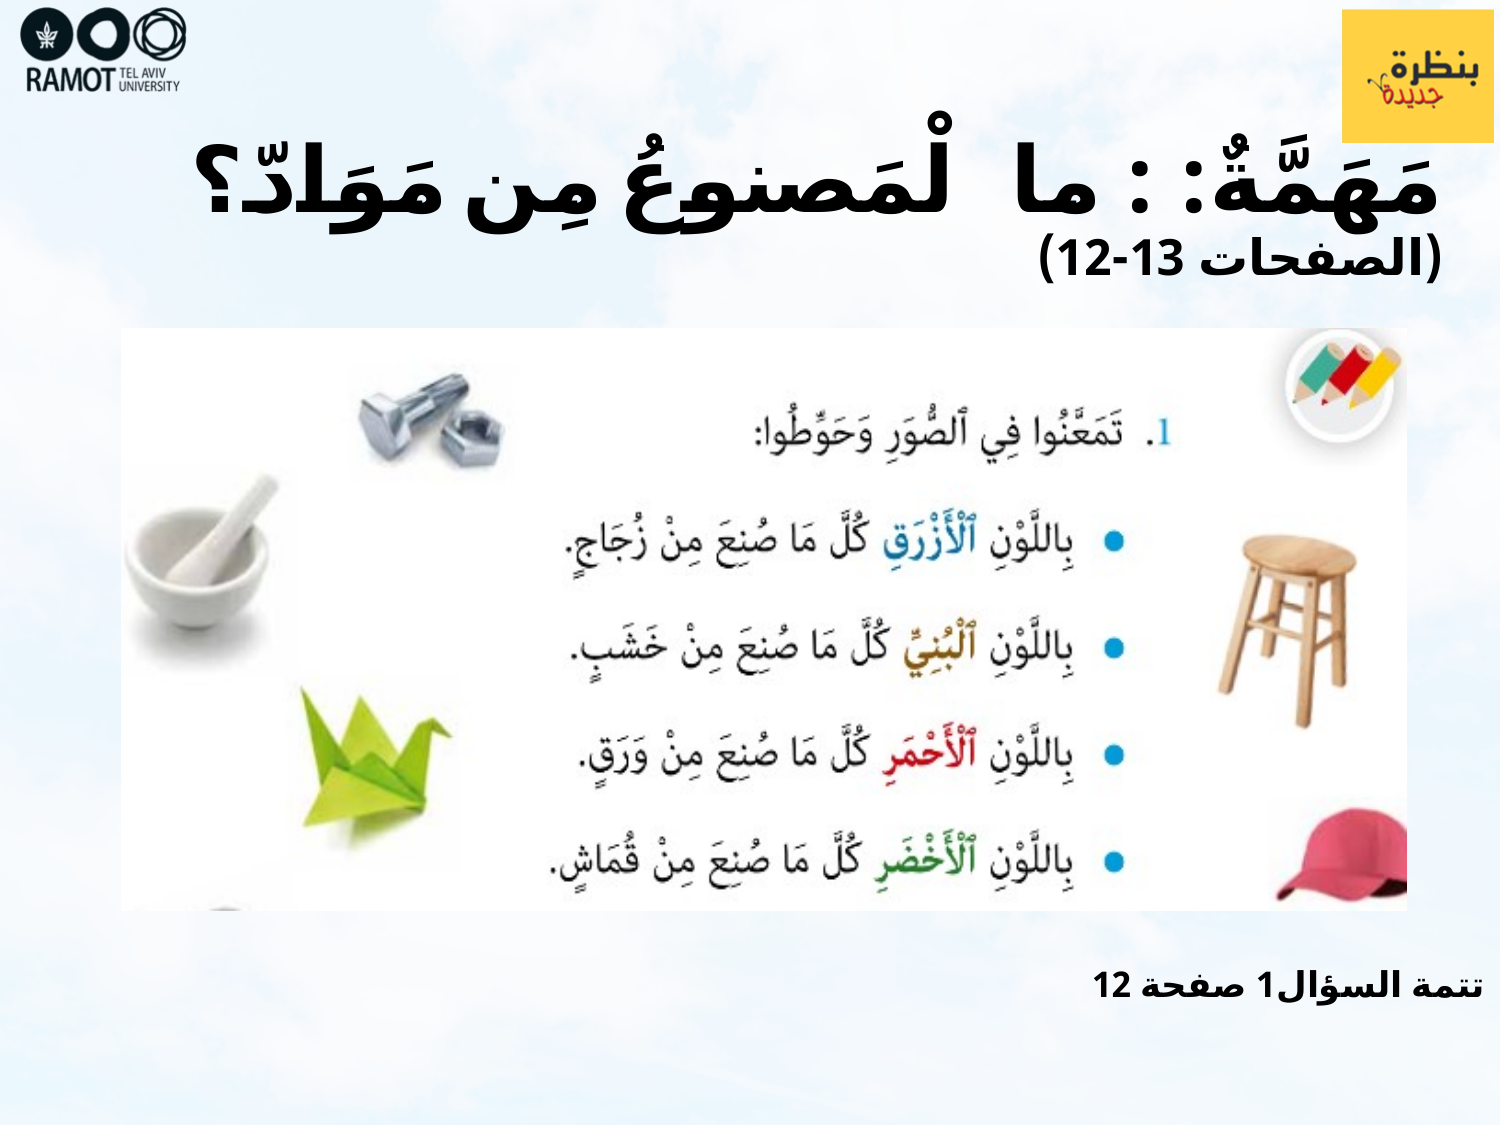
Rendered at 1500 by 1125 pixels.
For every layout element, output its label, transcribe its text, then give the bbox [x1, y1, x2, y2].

picture [121, 328, 1407, 911]
picture [1342, 9, 1494, 143]
list تتمة السؤال1 صفحة 12 [194, 959, 1500, 1014]
picture [12, 0, 195, 101]
title مَهَمَّةٌ: : ما ٱلْمَصنوعُ مِن مَوَادّ؟ (الصفحات 13-12) [7, 100, 1459, 319]
